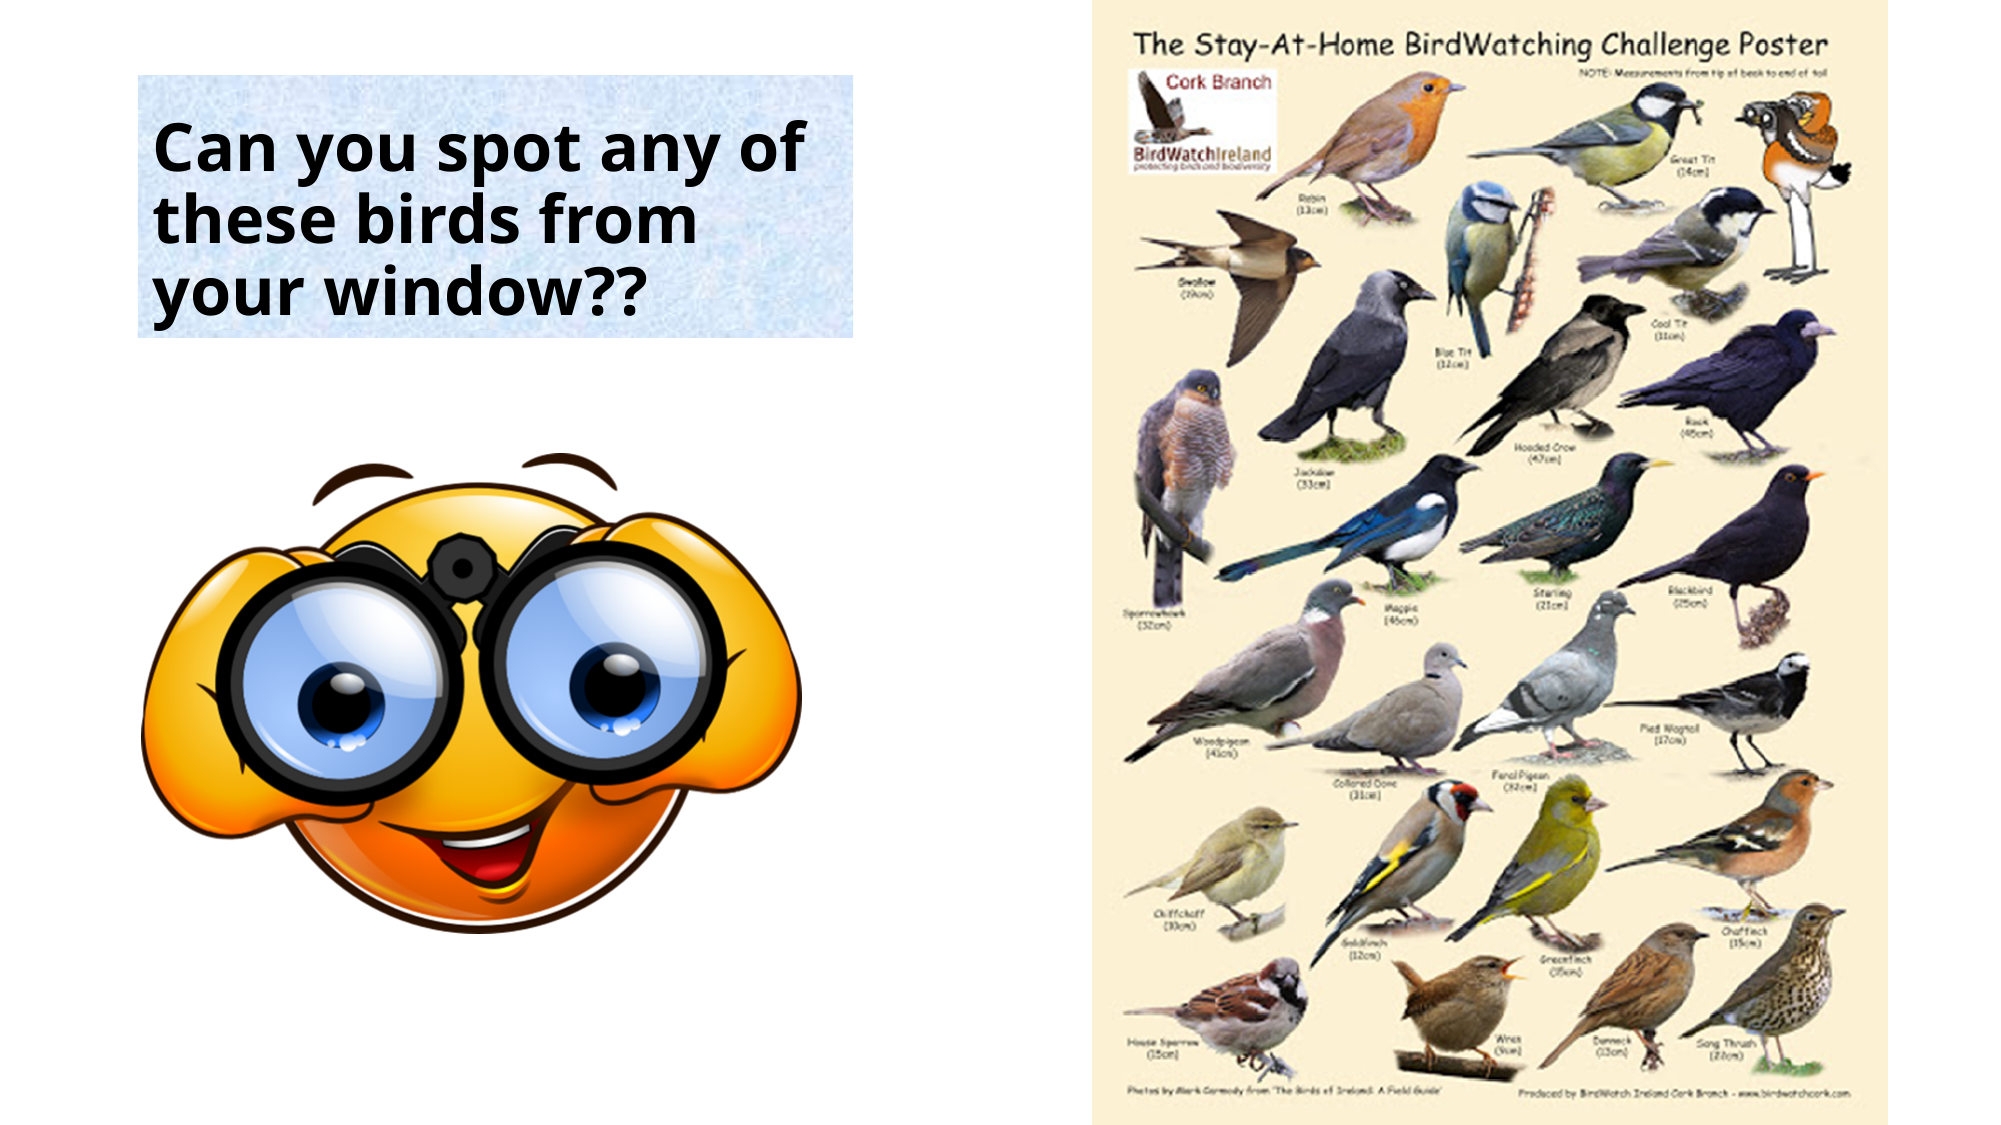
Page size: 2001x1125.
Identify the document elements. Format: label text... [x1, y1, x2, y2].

title Can you spot any of these birds from your window?? [137, 75, 854, 338]
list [1092, 0, 1888, 1125]
picture [141, 453, 802, 934]
